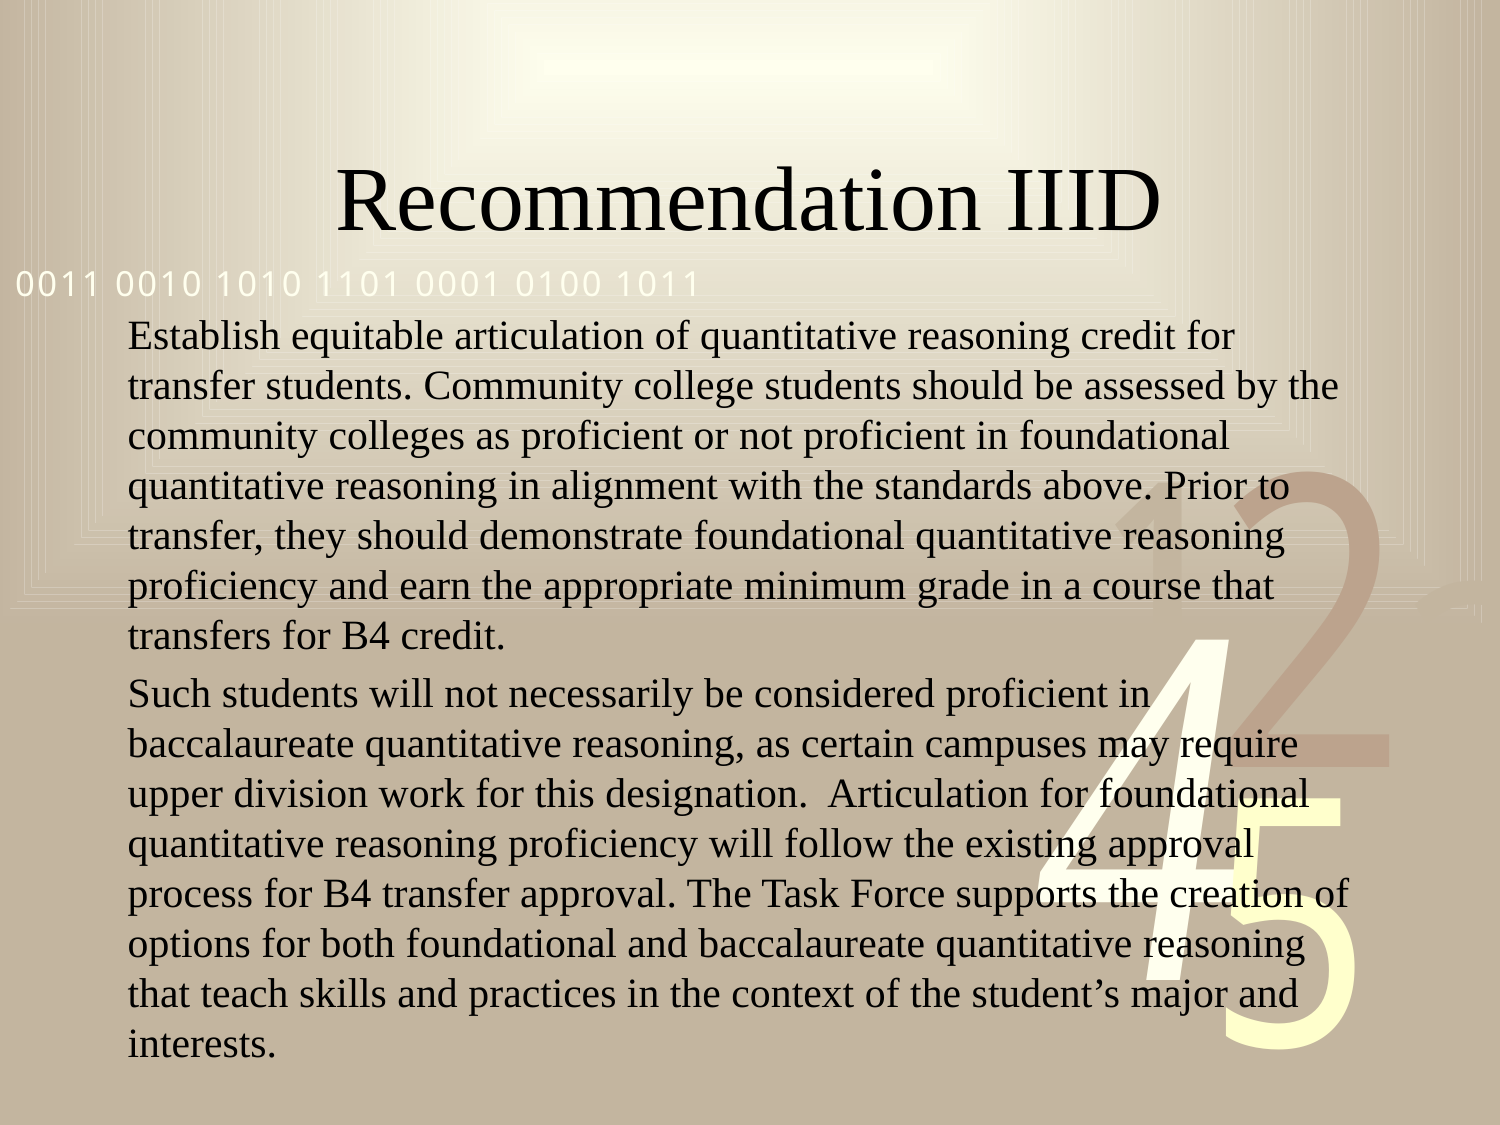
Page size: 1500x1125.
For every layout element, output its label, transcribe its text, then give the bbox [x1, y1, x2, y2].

title Recommendation IIID [112, 99, 1388, 288]
list Establish equitable articulation of quantitative reasoning credit for transfer students. Community college students should be assessed by the community colleges as proficient or not proficient in foundational quantitative reasoning in alignment with the standards above. Prior to transfer, they should demonstrate foundational quantitative reasoning proficiency and earn the appropriate minimum grade in a course that transfers for B4 credit. Such students will not necessarily be considered proficient in baccalaureate quantitative reasoning, as certain campuses may require upper division work for this designation. Articulation for foundational quantitative reasoning proficiency will follow the existing approval process for B4 transfer approval. The Task Force supports the creation of options for both foundational and baccalaureate quantitative reasoning that teach skills and practices in the context of the student’s major and interests. [112, 299, 1388, 975]
